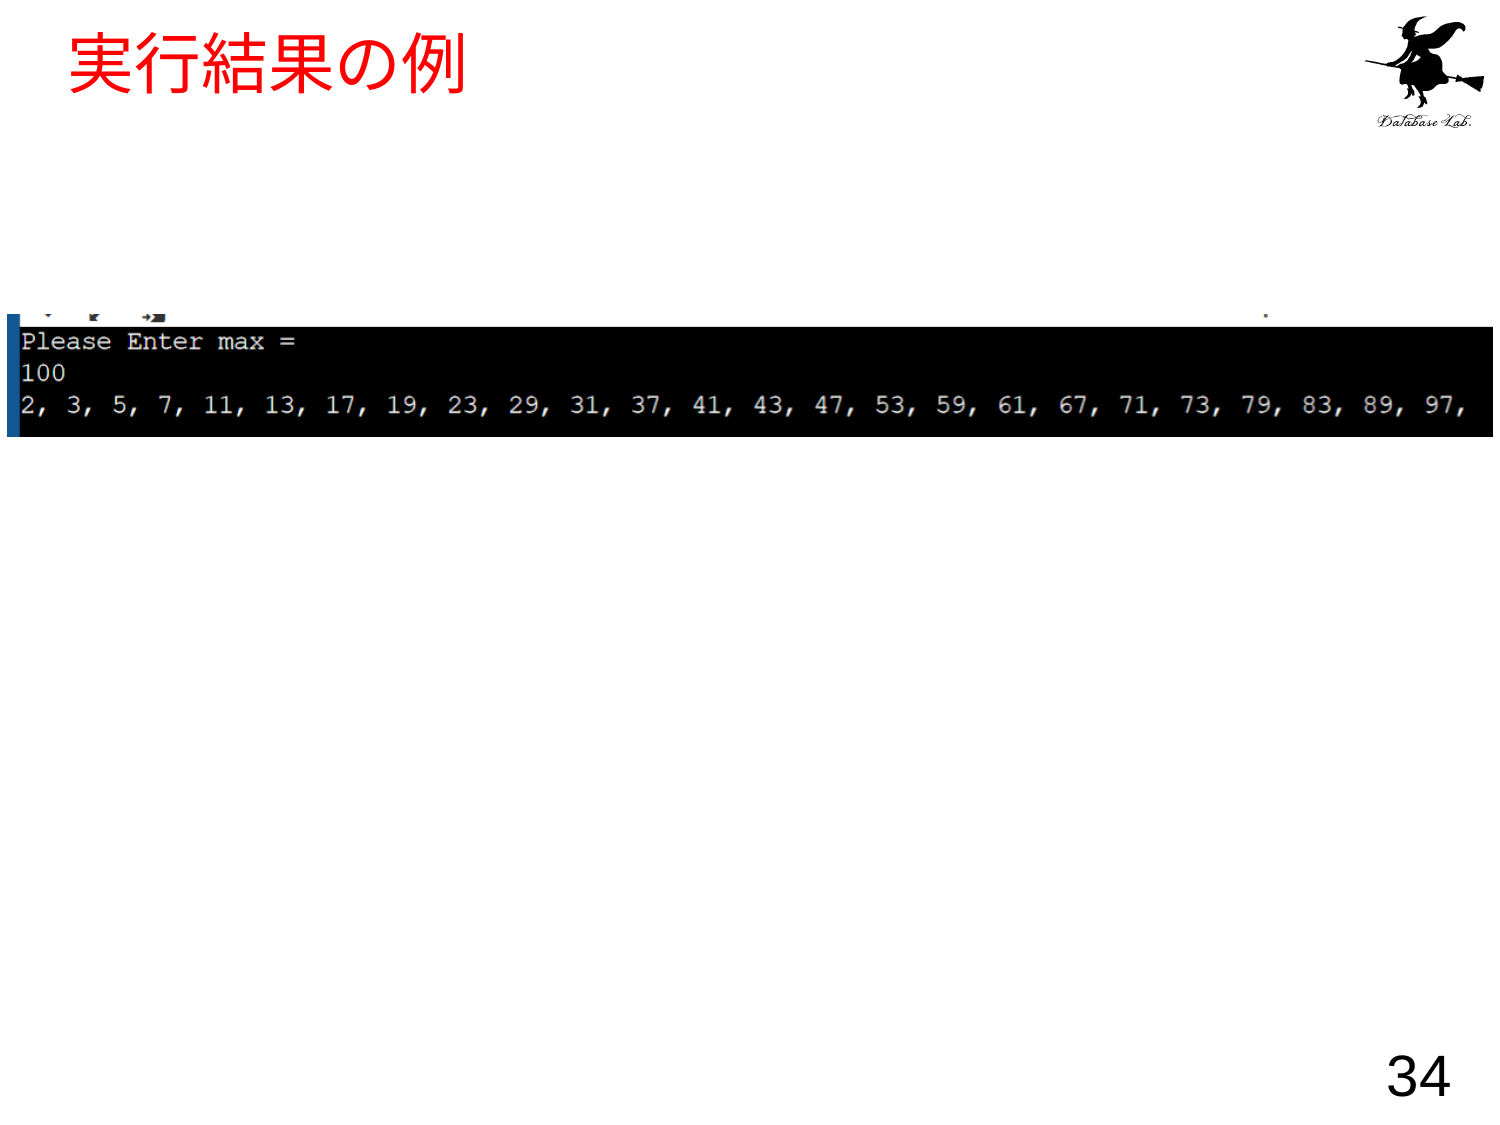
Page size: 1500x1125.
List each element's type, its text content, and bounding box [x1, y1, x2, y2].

title 実行結果の例 [52, 28, 1441, 106]
slide_number 34 [1129, 1042, 1467, 1103]
picture [7, 314, 1493, 437]
picture [1362, 14, 1486, 130]
